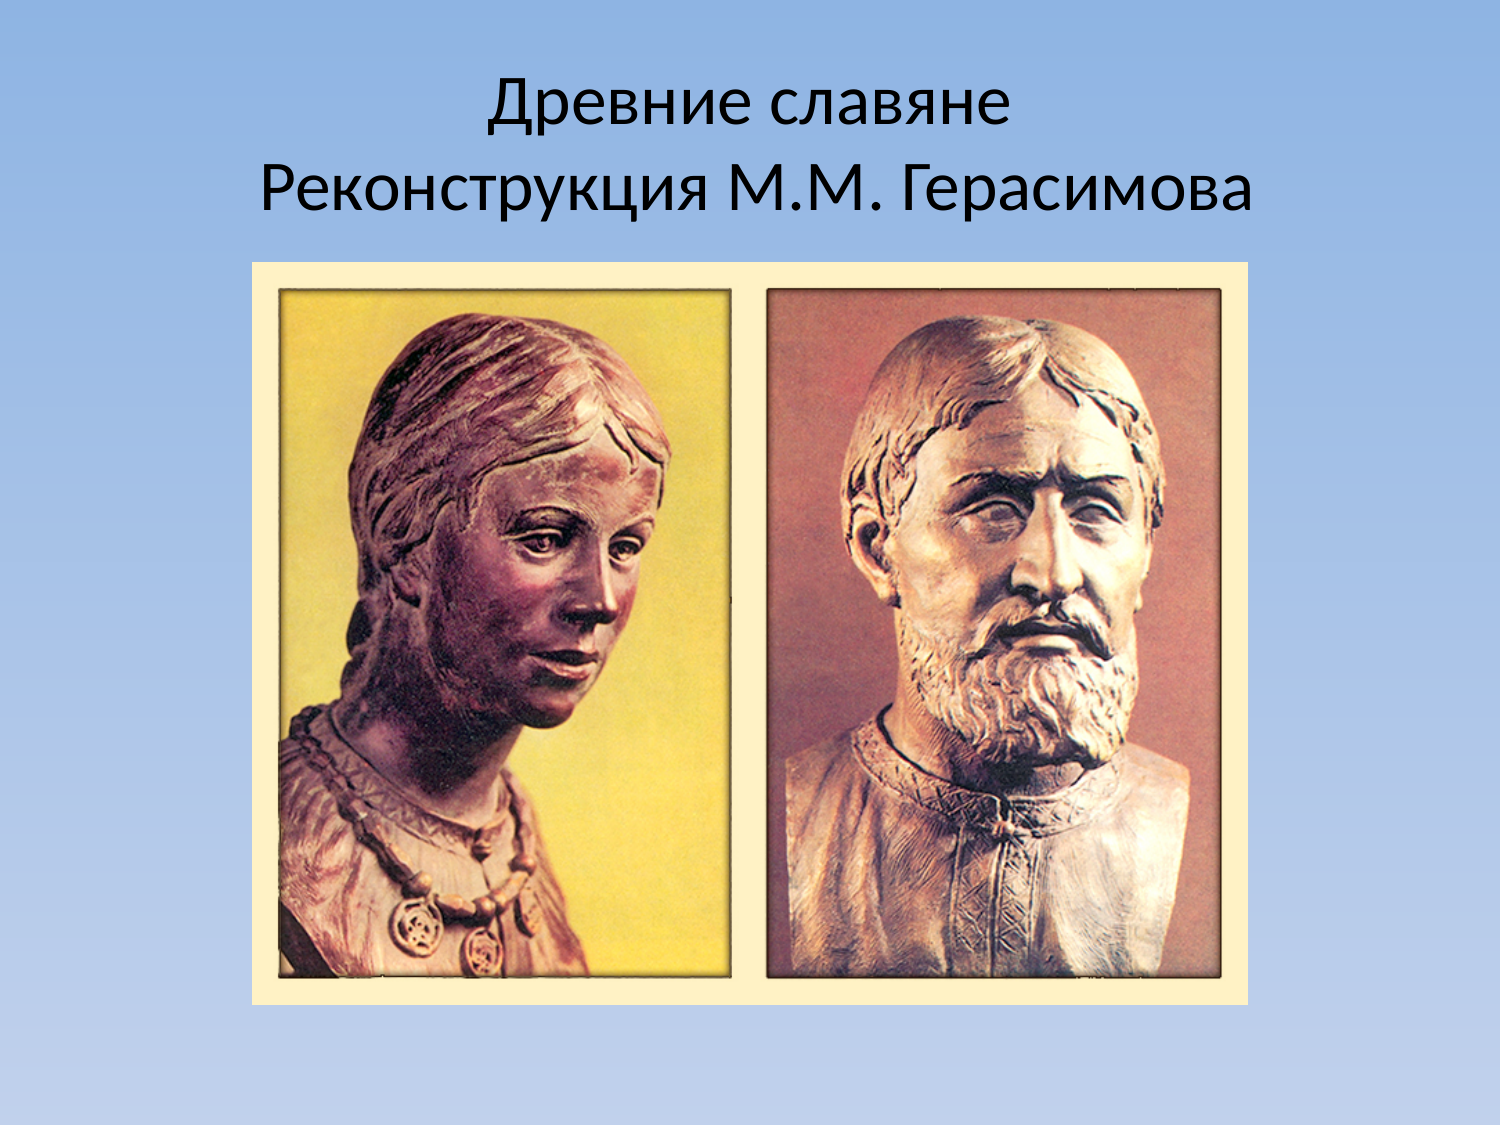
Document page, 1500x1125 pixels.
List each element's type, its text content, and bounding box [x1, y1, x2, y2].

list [251, 262, 1248, 1006]
title Древние славяне Реконструкция М.М. Герасимова [75, 45, 1425, 233]
